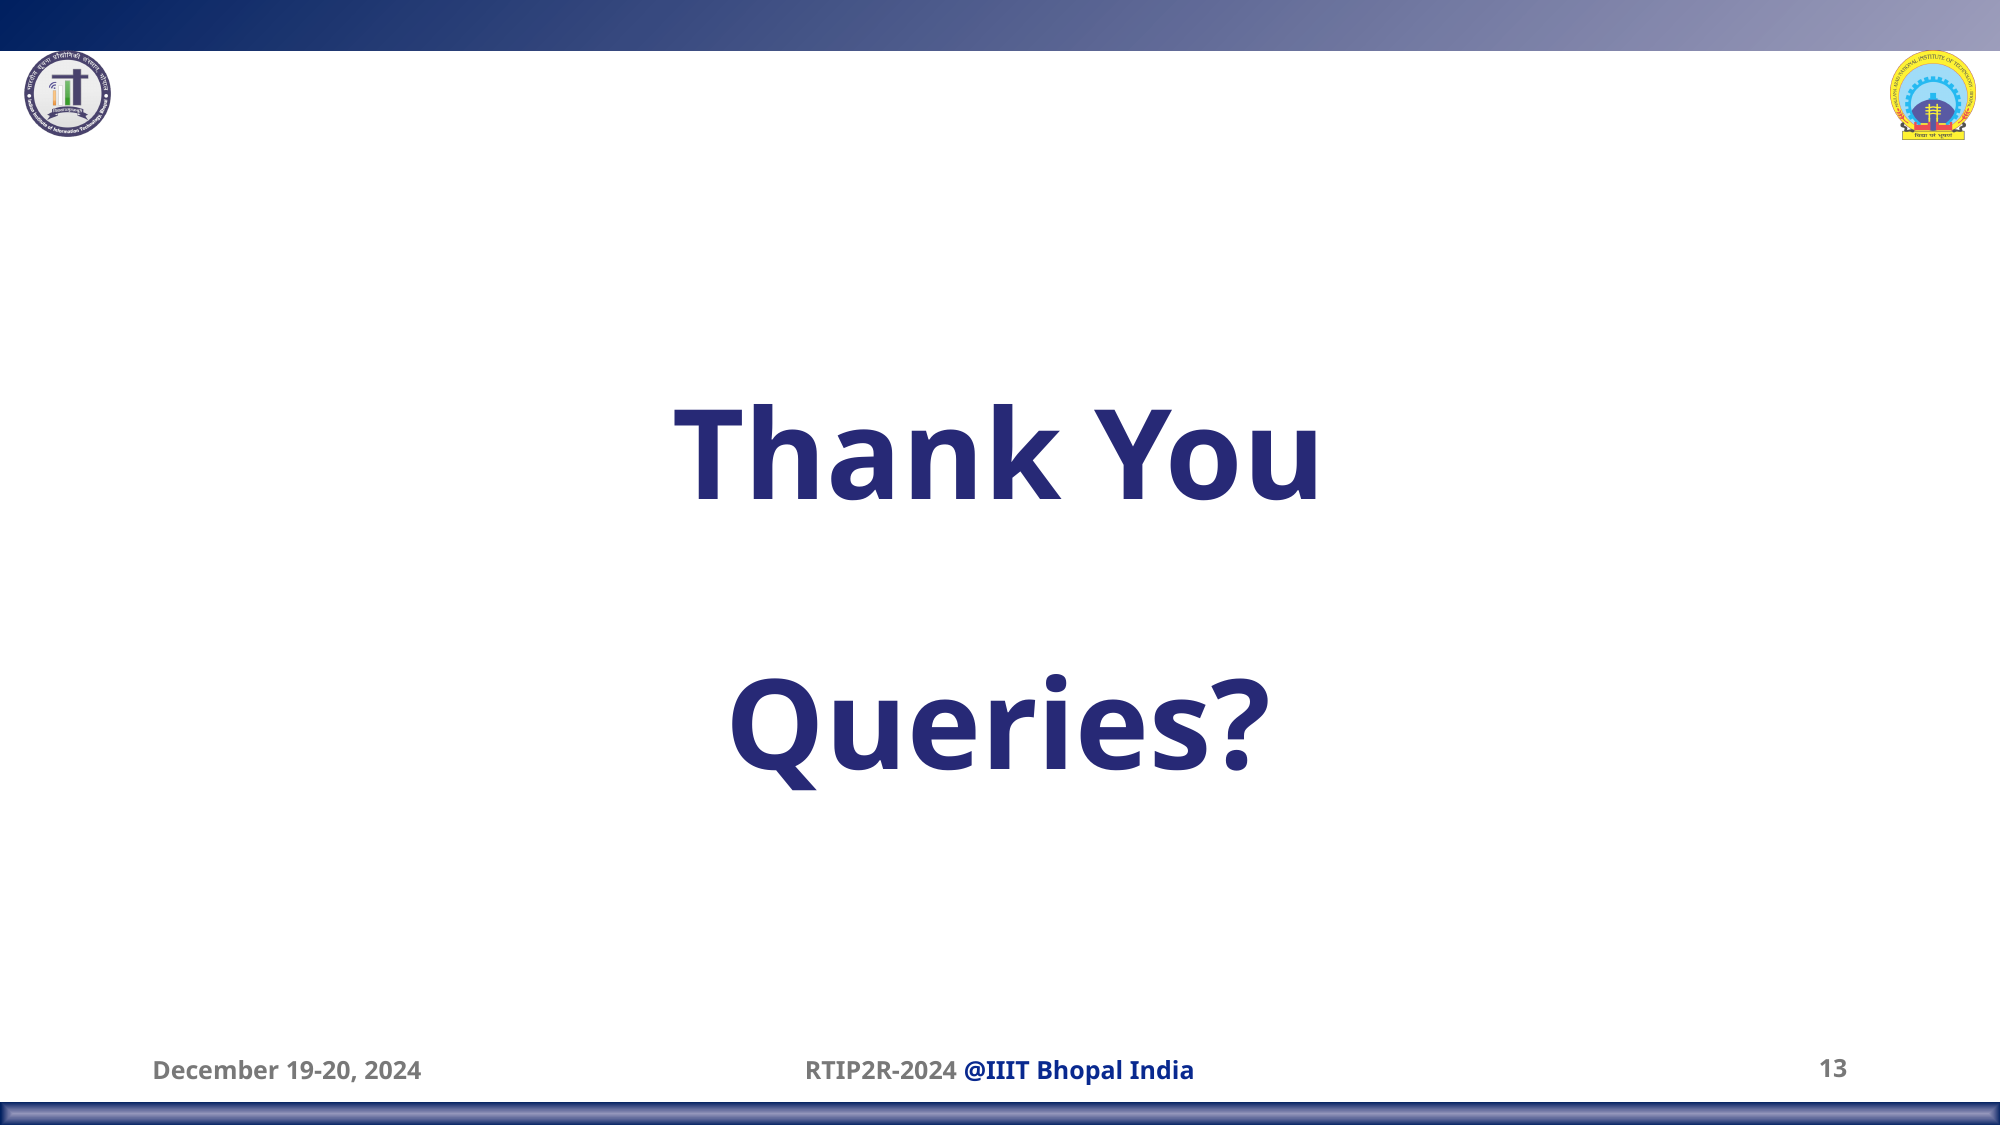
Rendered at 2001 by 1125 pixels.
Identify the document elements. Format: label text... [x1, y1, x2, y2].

title Thank You Queries? [136, 280, 1862, 804]
slide_number 13 [1412, 1039, 1863, 1100]
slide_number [137, 1039, 588, 1100]
footer RTIP2R-2024 @IIIT Bhopal India [662, 1039, 1338, 1100]
